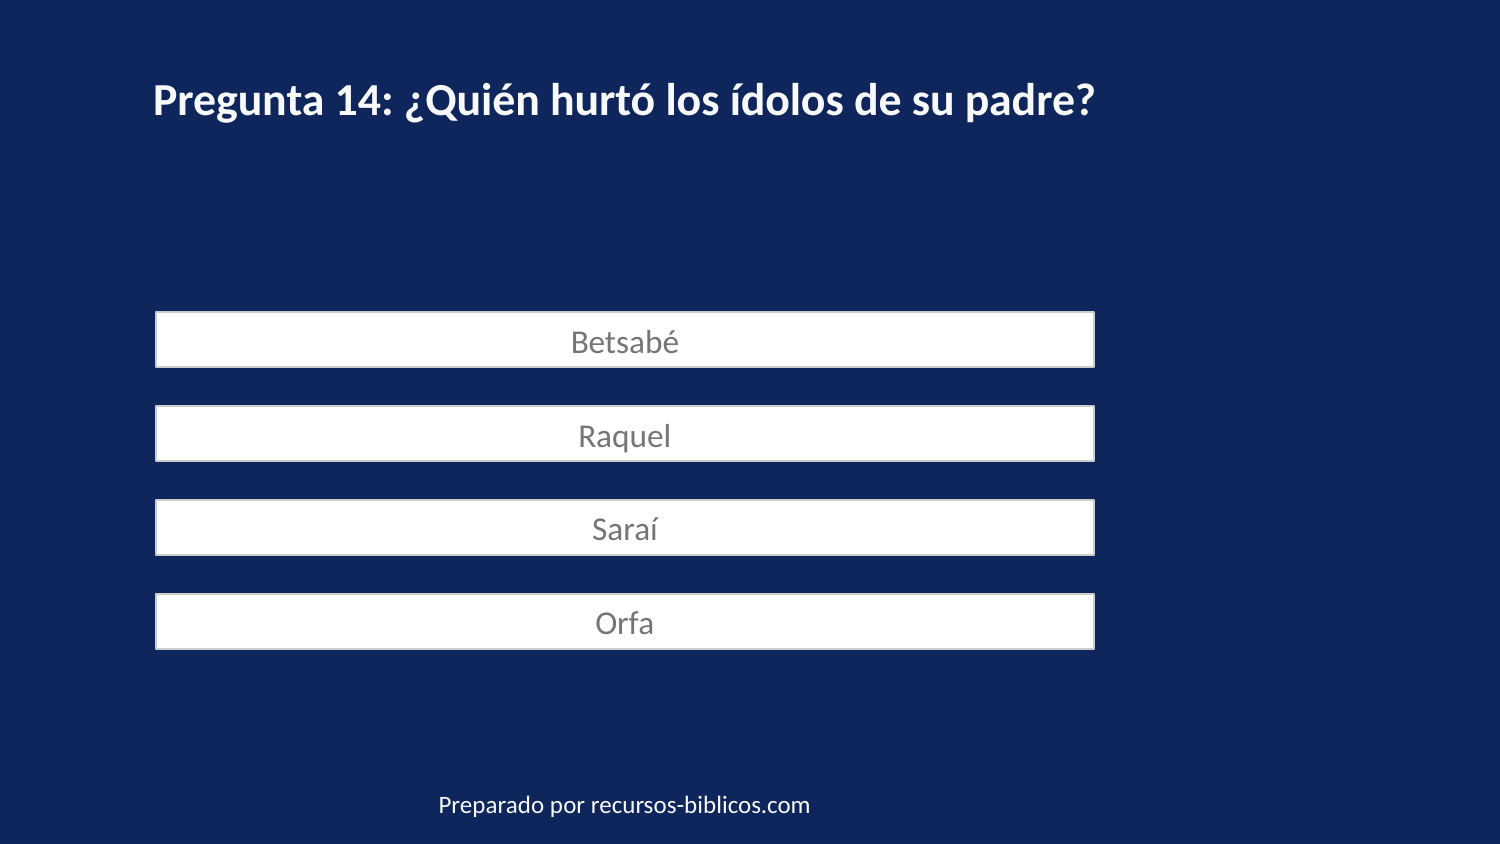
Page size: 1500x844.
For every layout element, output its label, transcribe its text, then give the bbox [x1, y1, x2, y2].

text_box Pregunta 14: ¿Quién hurtó los ídolos de su padre? [78, 62, 1172, 133]
text_box Orfa [156, 593, 1094, 649]
text_box Raquel [156, 406, 1094, 462]
text_box Betsabé [156, 312, 1094, 368]
text_box Saraí [156, 499, 1094, 555]
text_box Preparado por recursos-biblicos.com [78, 781, 1172, 827]
